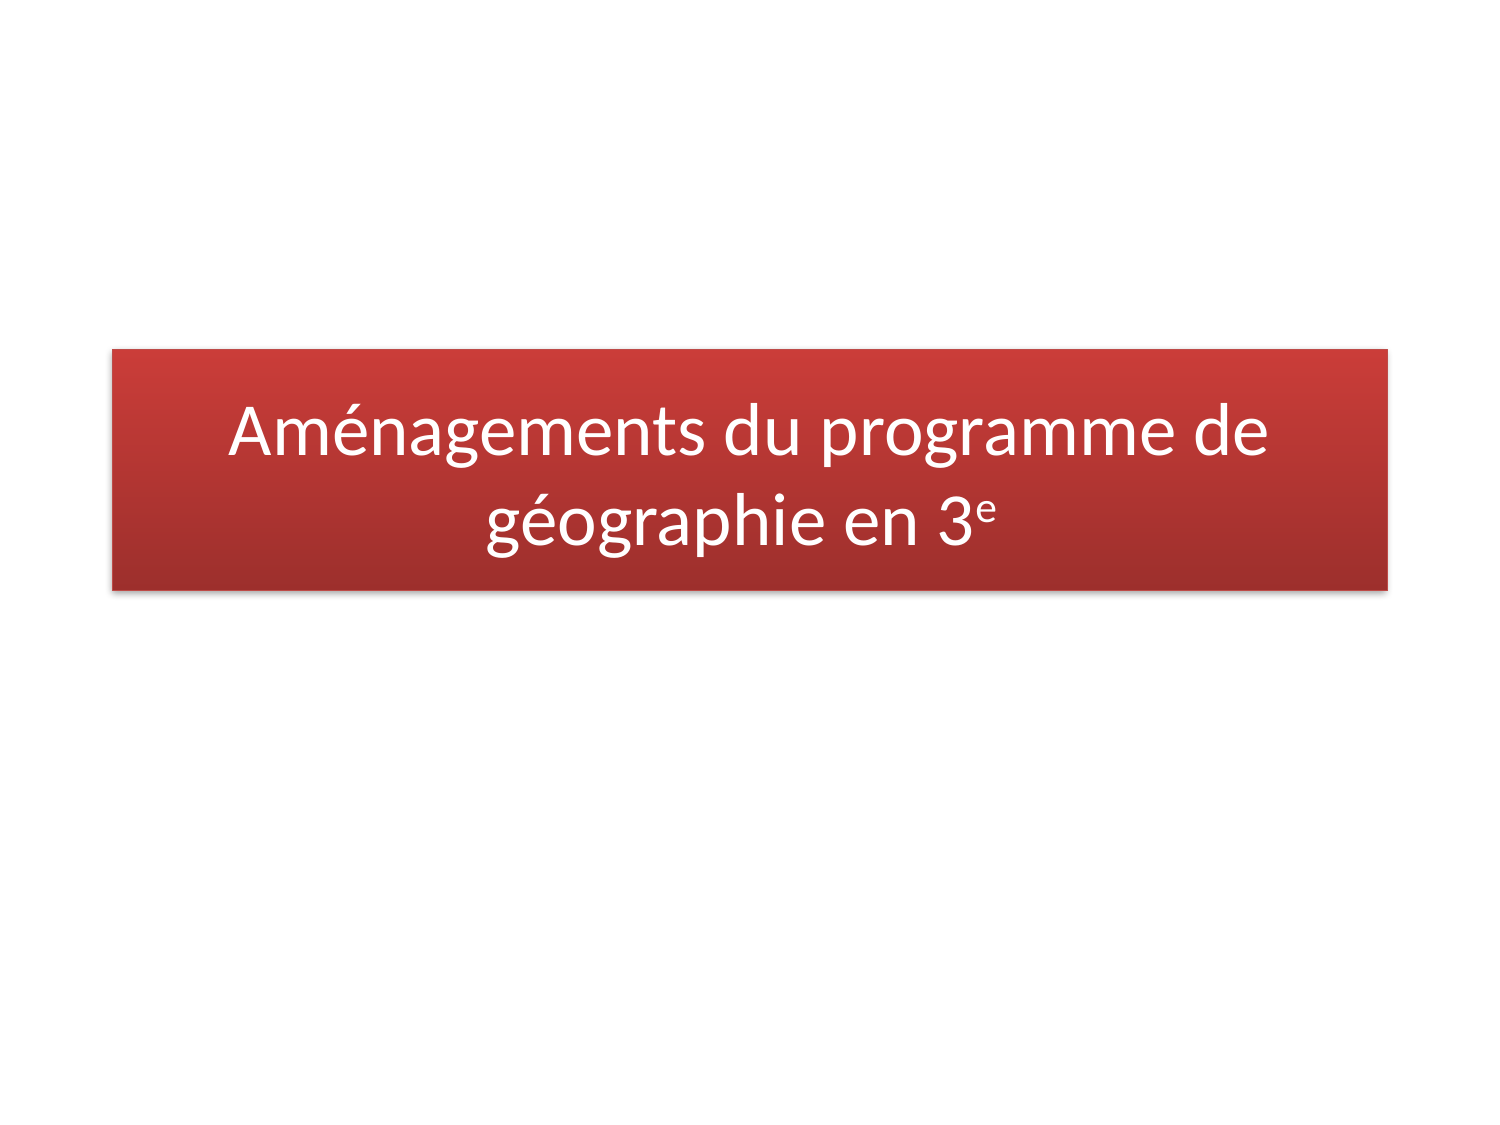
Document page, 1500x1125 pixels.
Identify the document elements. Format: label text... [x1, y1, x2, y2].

title Aménagements du programme de géographie en 3e [112, 349, 1388, 591]
